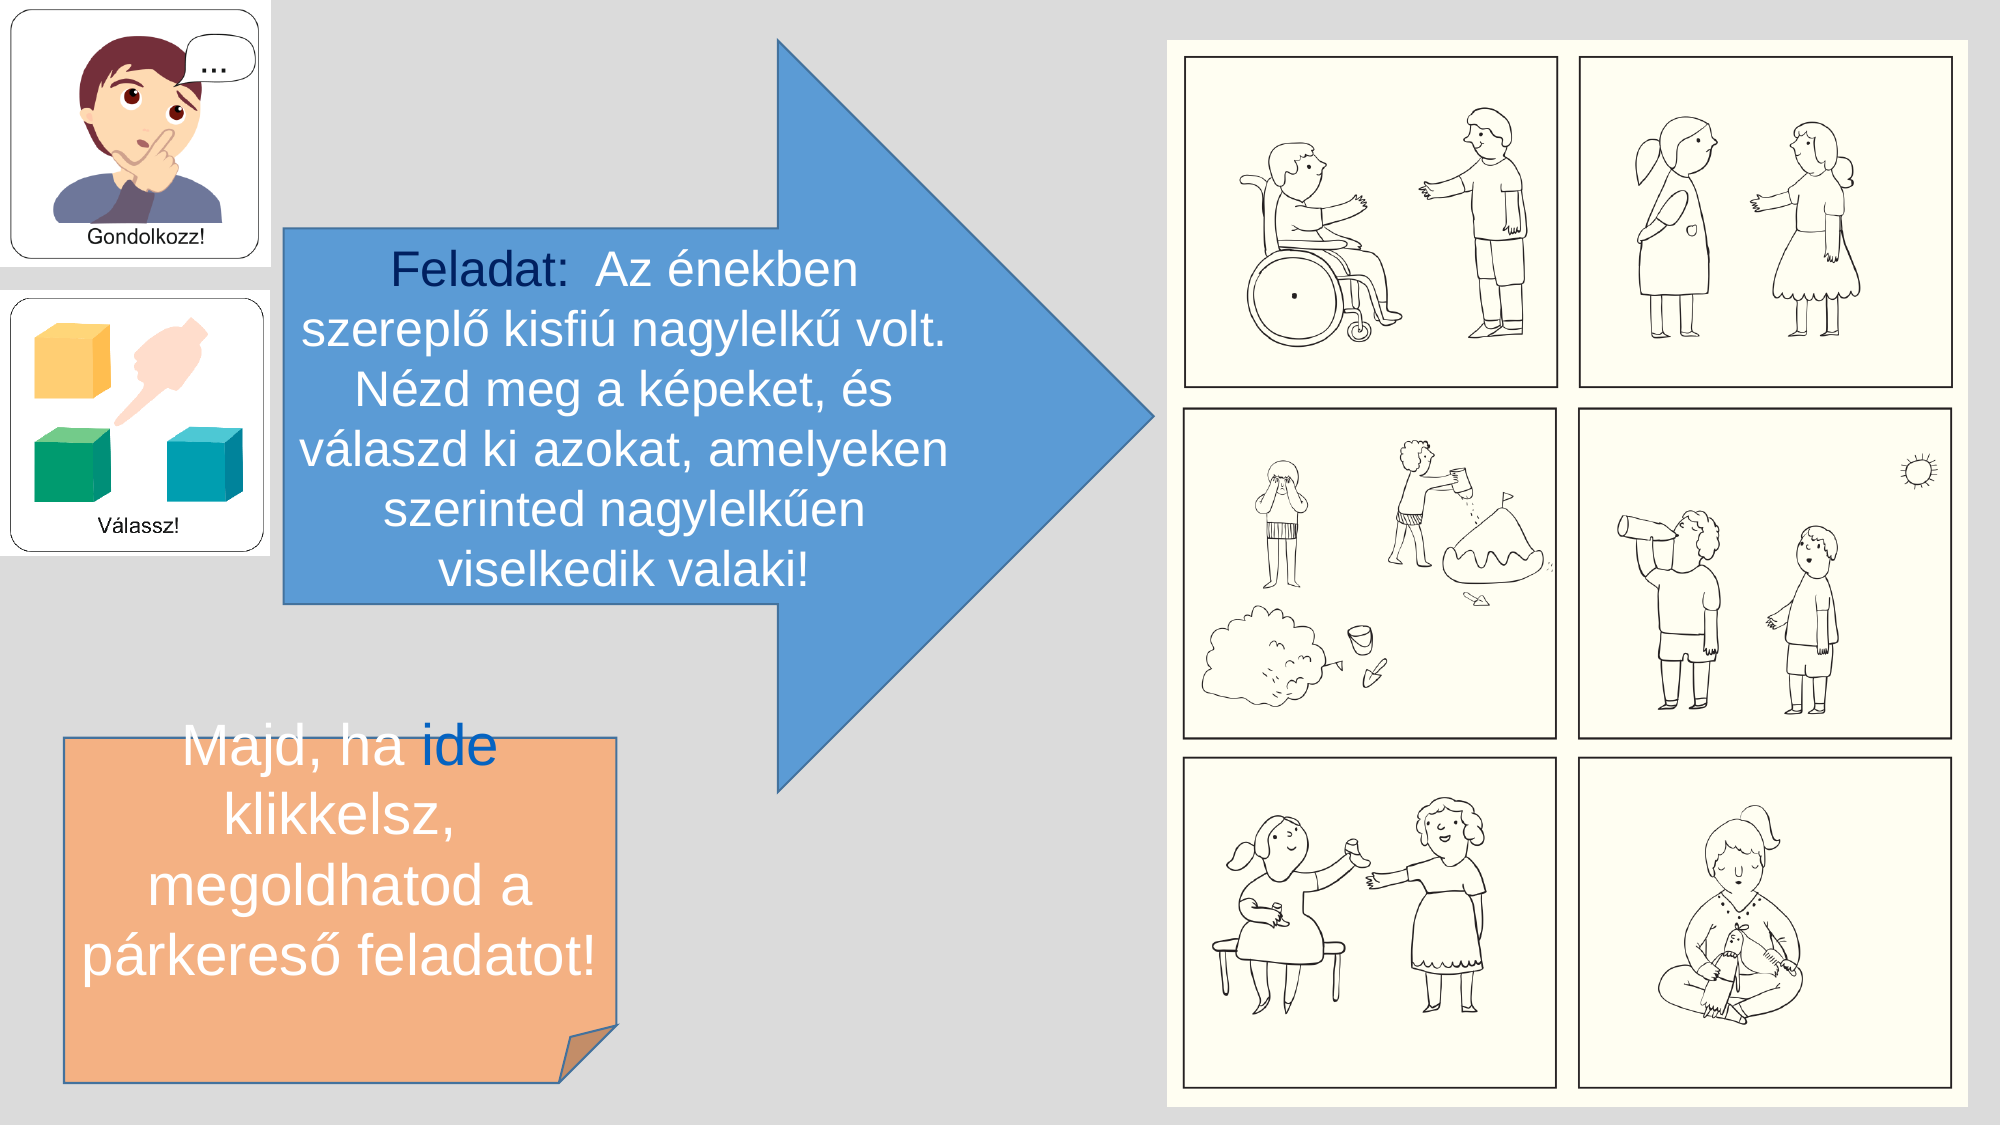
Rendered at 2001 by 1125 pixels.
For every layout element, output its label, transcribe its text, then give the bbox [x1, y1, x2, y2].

text_box Majd, ha ide klikkelsz, megoldhatod a párkereső feladatot! [62, 736, 620, 1085]
text_box Feladat: Az énekben szereplő kisfiú nagylelkű volt. Nézd meg a képeket, és válaszd ki azokat, amelyeken szerinted nagylelkűen viselkedik valaki! [282, 37, 1156, 795]
picture [1167, 40, 1968, 1107]
picture [0, 0, 271, 267]
picture [0, 290, 270, 556]
